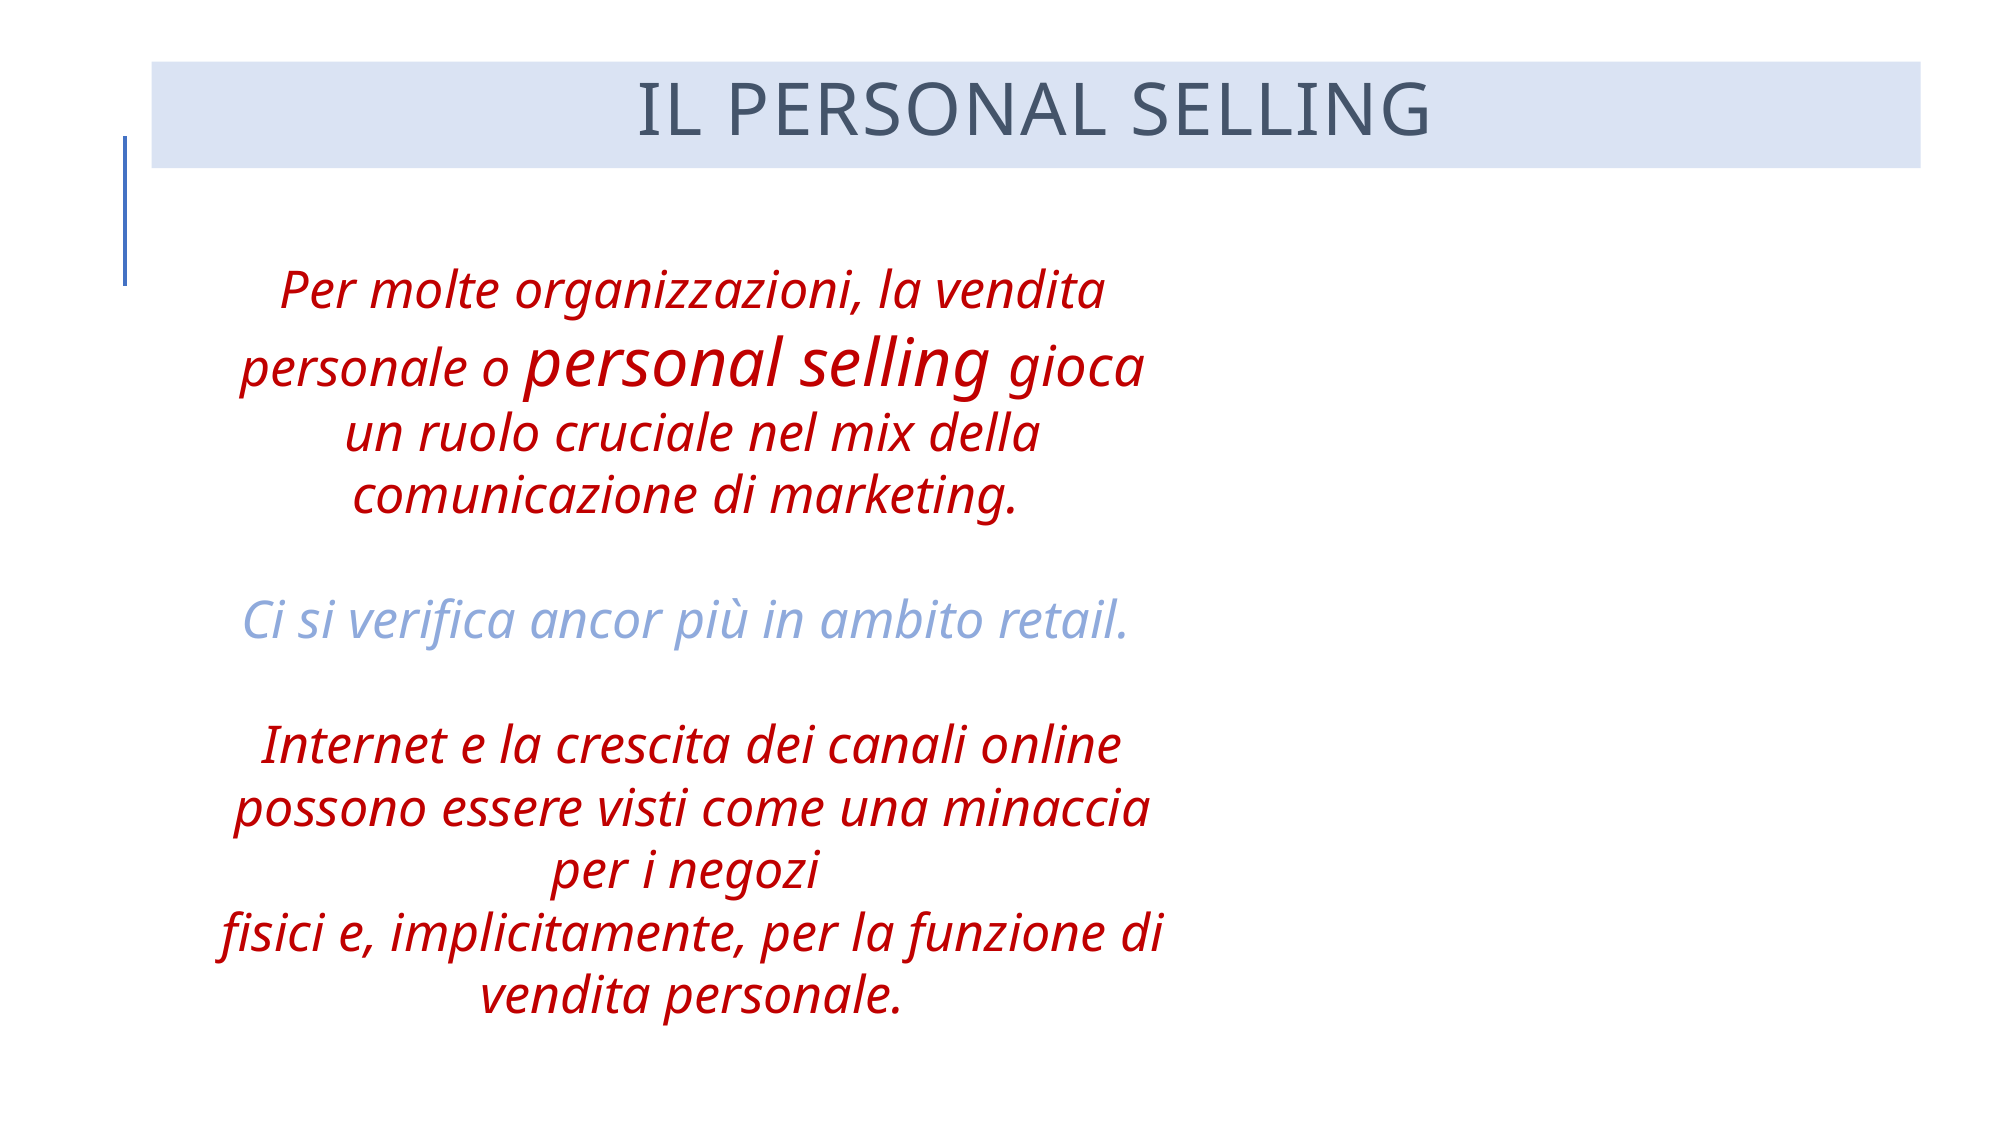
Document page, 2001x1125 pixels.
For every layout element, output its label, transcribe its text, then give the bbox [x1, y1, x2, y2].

text_box Per molte organizzazioni, la vendita personale o personal selling gioca un ruolo cruciale nel mix della comunicazione di marketing. Ci si verifica ancor più in ambito retail. Internet e la crescita dei canali online possono essere visti come una minaccia per i negozi fisici e, implicitamente, per la funzione di vendita personale. [192, 249, 1194, 1032]
title Il personal selling [151, 61, 1921, 169]
